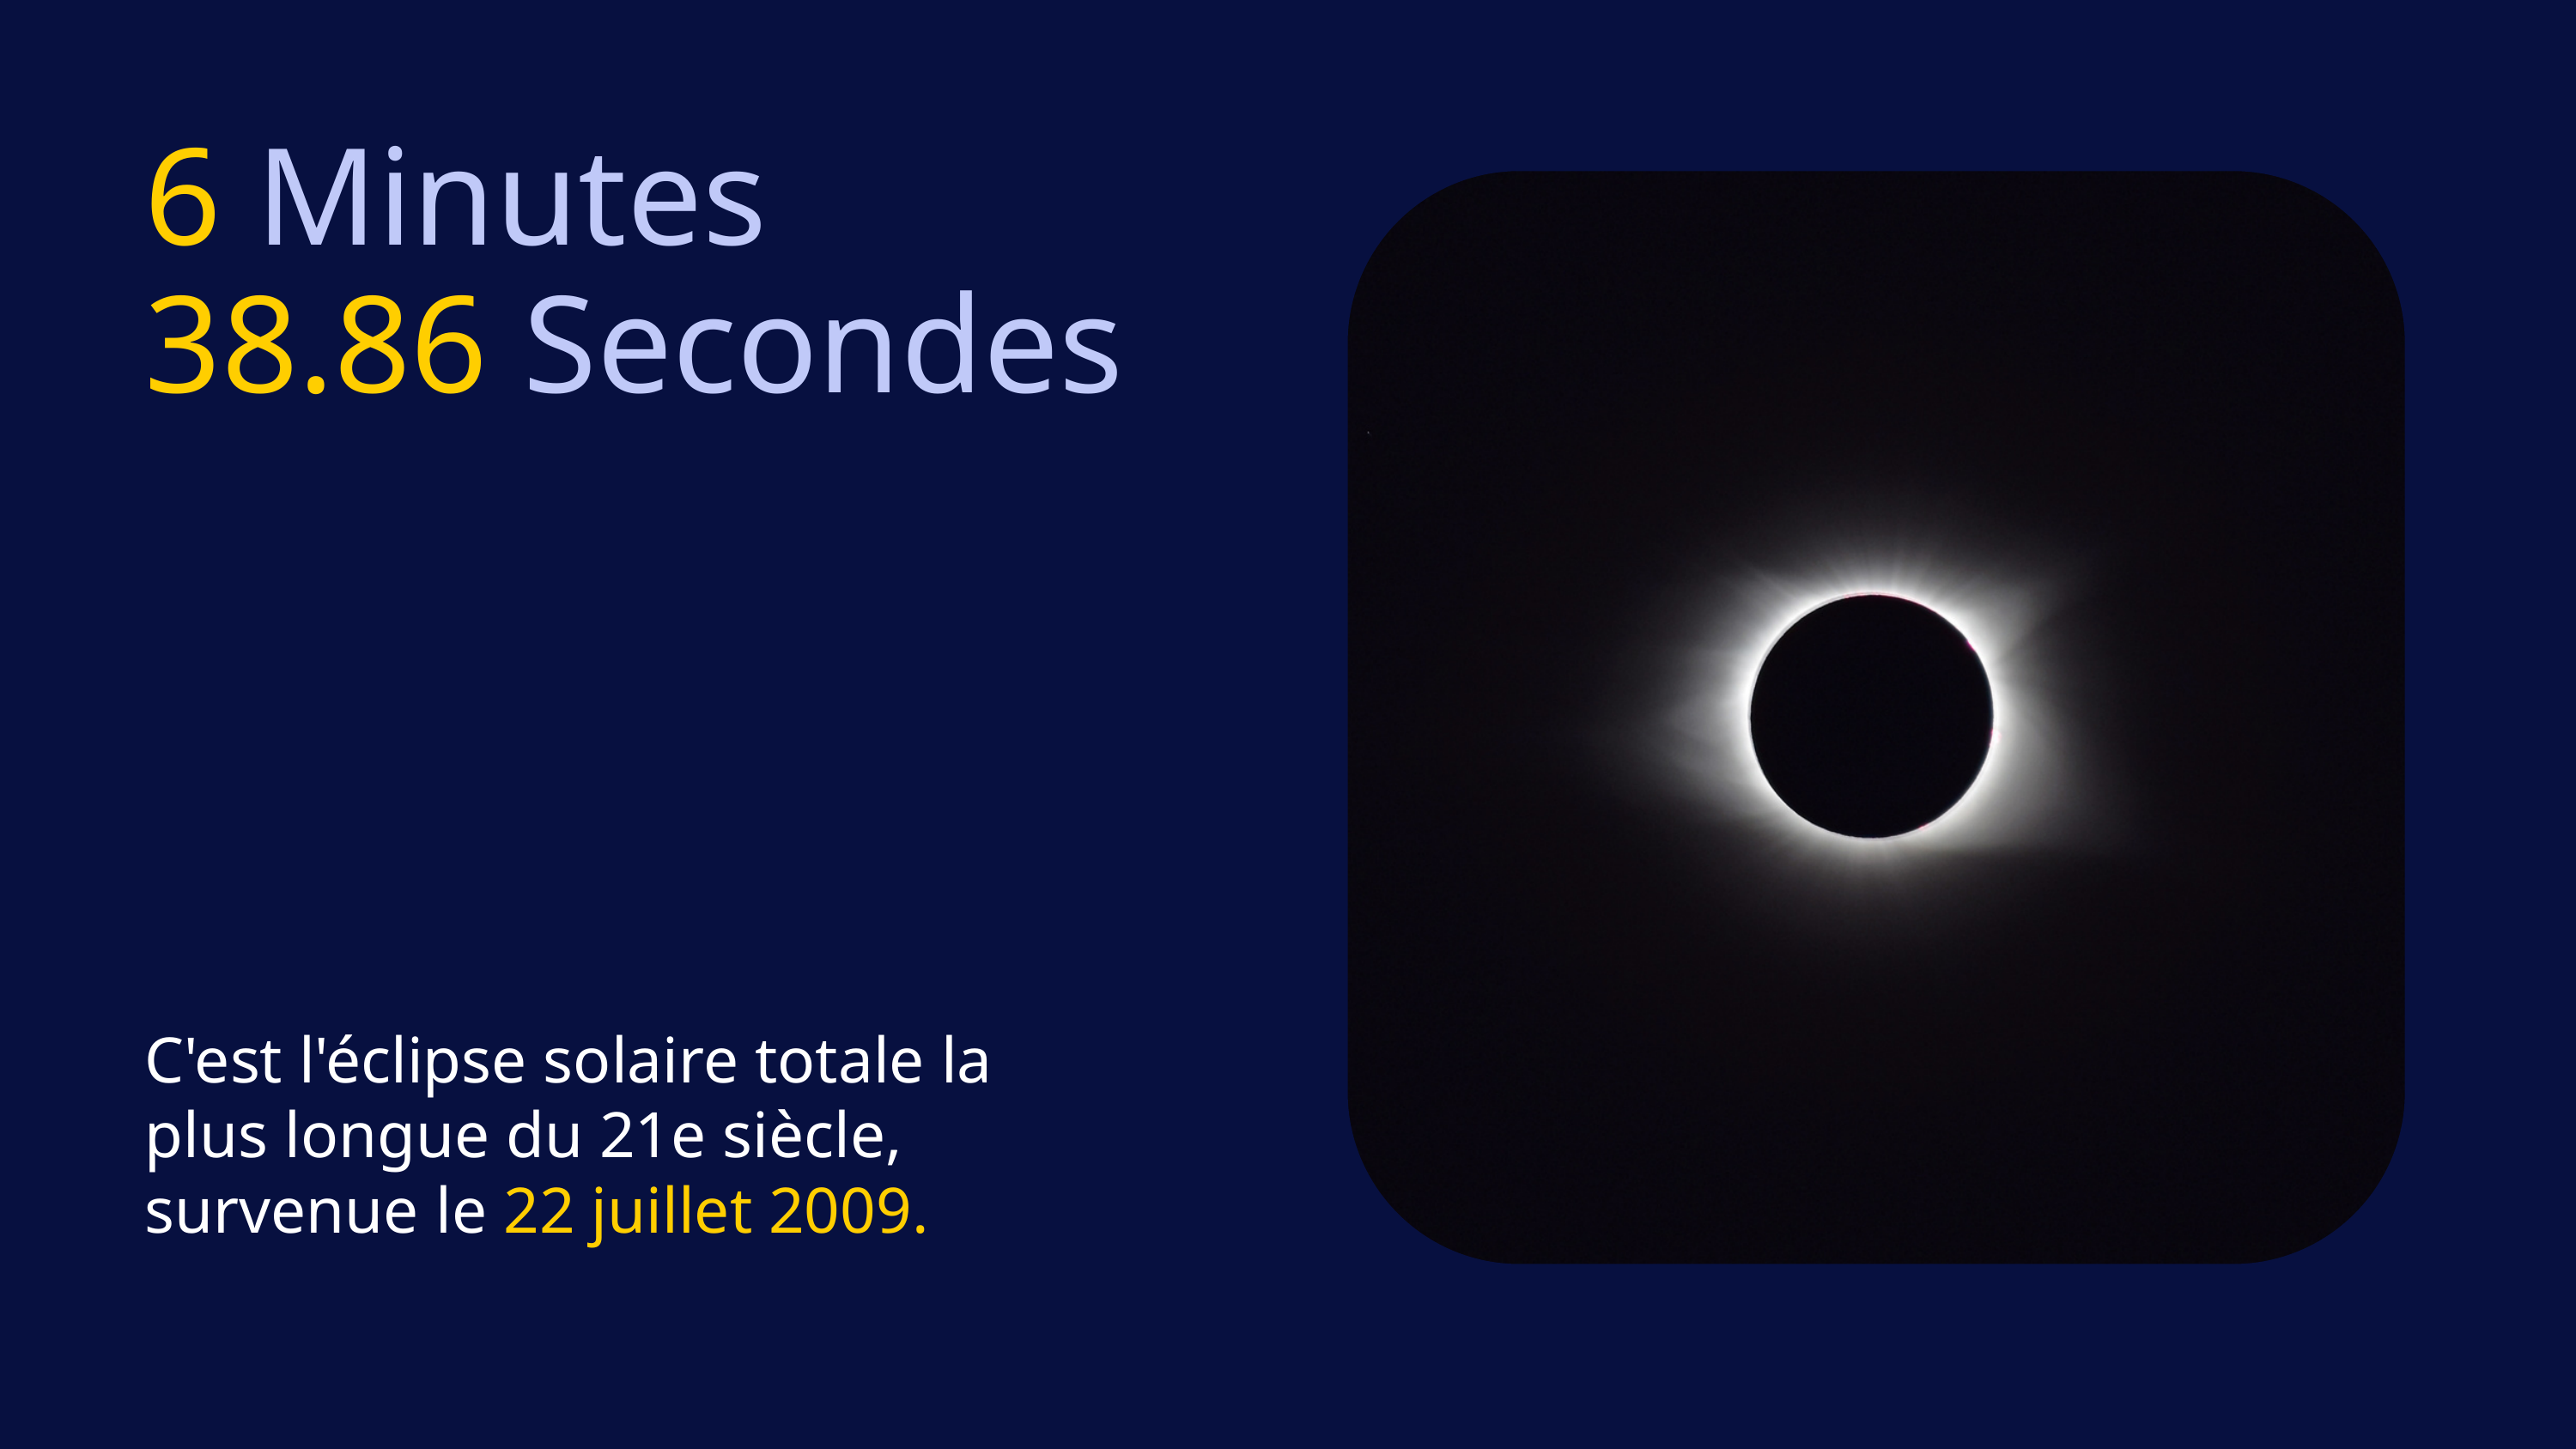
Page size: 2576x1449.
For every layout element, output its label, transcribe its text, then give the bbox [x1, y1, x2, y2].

text_box 6 Minutes 38.86 Secondes [144, 124, 1231, 421]
text_box C'est l'éclipse solaire totale la plus longue du 21e siècle, survenue le 22 juillet 2009. [144, 1020, 1088, 1246]
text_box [1321, 144, 2432, 1291]
